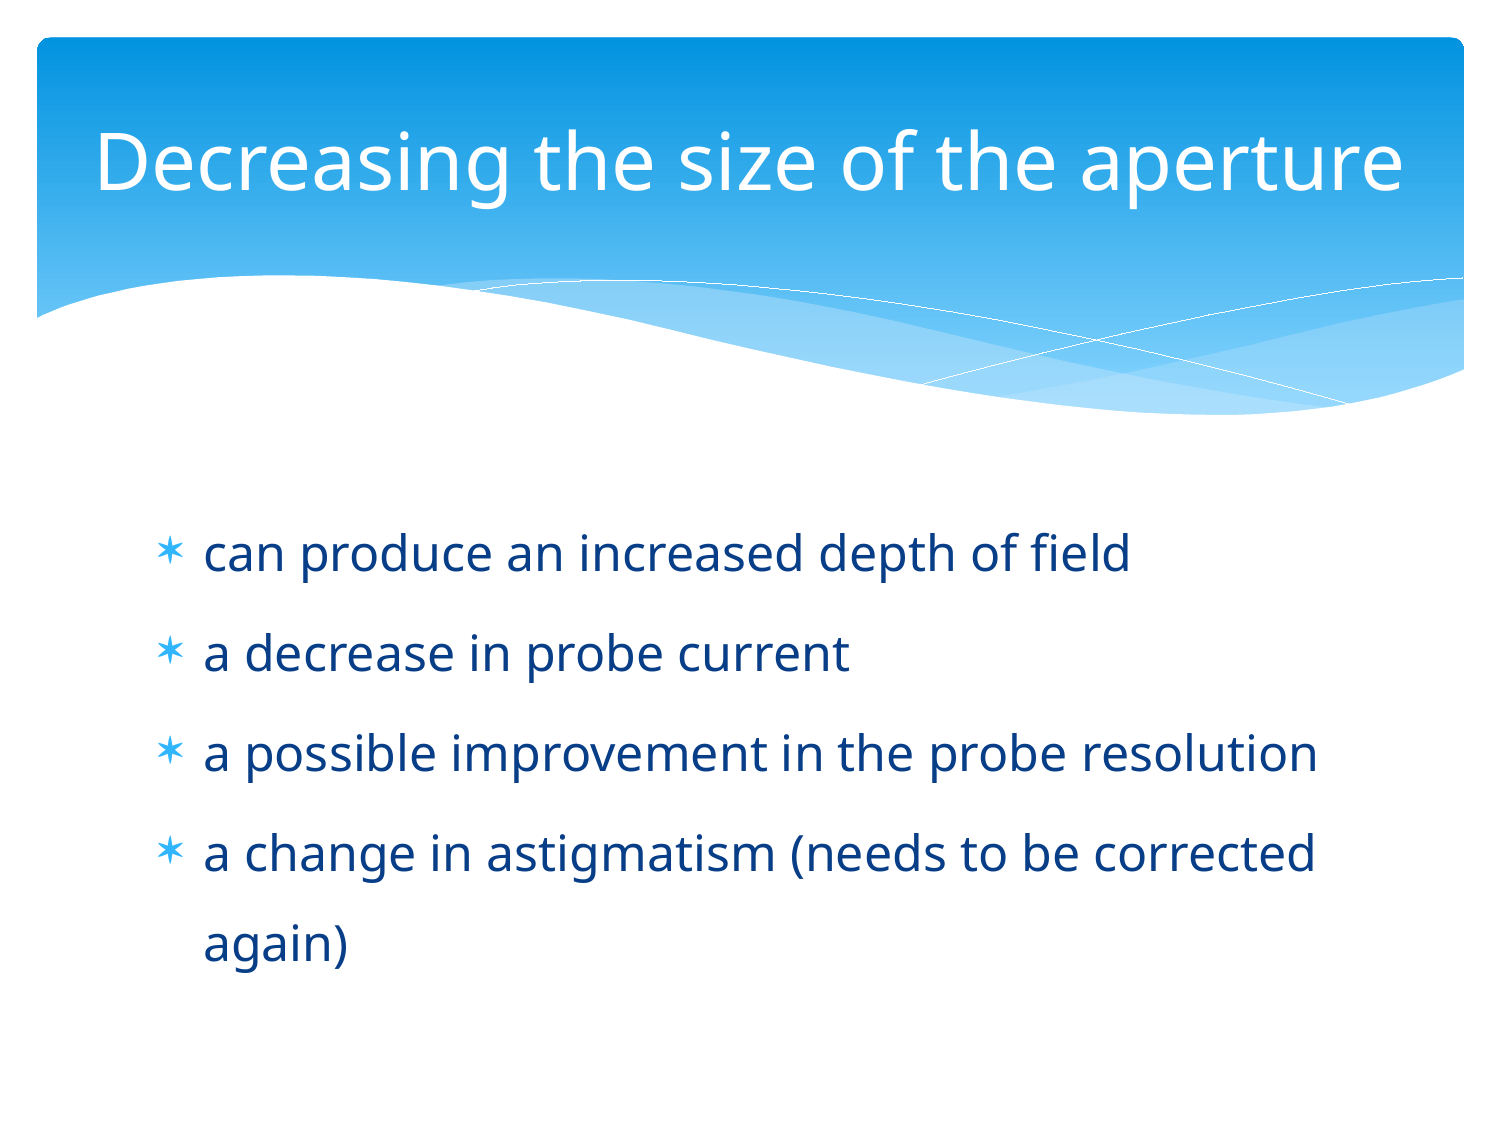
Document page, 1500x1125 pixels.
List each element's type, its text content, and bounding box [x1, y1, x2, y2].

title Decreasing the size of the aperture [75, 55, 1425, 261]
list can produce an increased depth of field a decrease in probe current a possible improvement in the probe resolution a change in astigmatism (needs to be corrected again) [143, 483, 1388, 1050]
